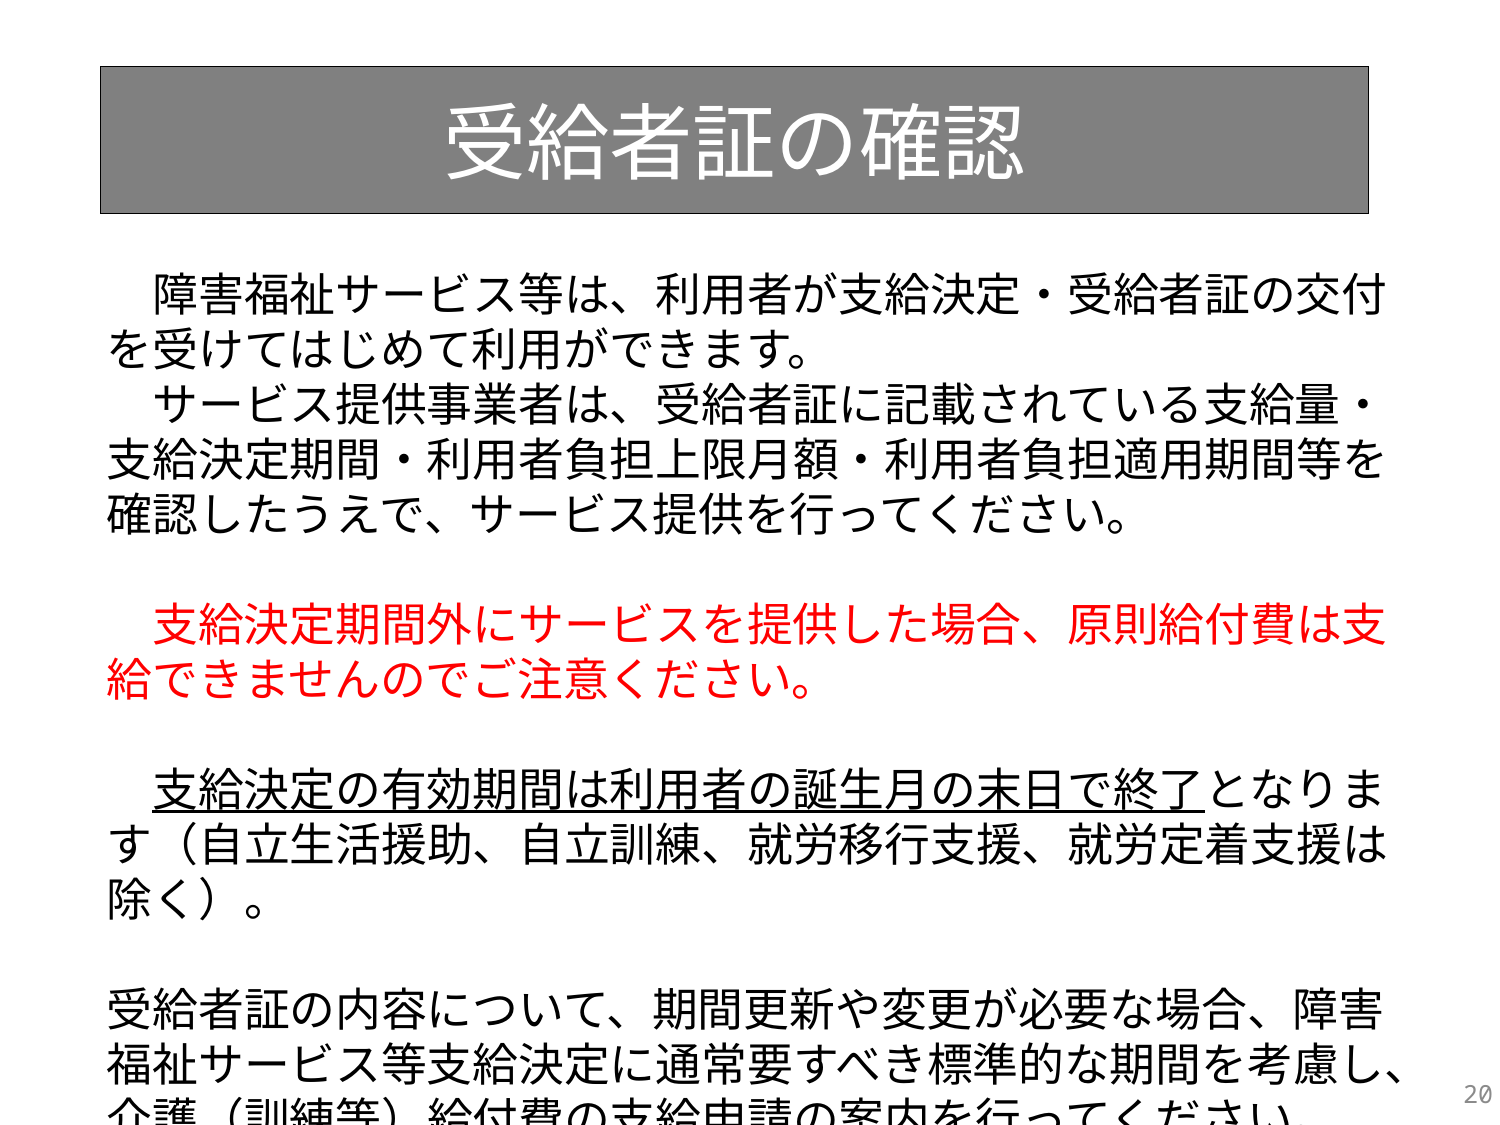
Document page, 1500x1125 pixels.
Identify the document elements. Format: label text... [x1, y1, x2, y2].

text_box 障害福祉サービス等は、利用者が支給決定・受給者証の交付を受けてはじめて利用ができます。 サービス提供事業者は、受給者証に記載されている支給量・支給決定期間・利用者負担上限月額・利用者負担適用期間等を確認したうえで、サービス提供を行ってください。 支給決定期間外にサービスを提供した場合、原則給付費は支給できませんのでご注意ください。 支給決定の有効期間は利用者の誕生月の末日で終了となります（自立生活援助、自立訓練、就労移行支援、就労定着支援は除く）。 受給者証の内容について、期間更新や変更が必要な場合、障害福祉サービス等支給決定に通常要すべき標準的な期間を考慮し、介護（訓練等）給付費の支給申請の案内を行ってください。 [92, 258, 1408, 1125]
slide_number 20 [1158, 1065, 1500, 1125]
text_box 受給者証の確認 [100, 66, 1369, 214]
